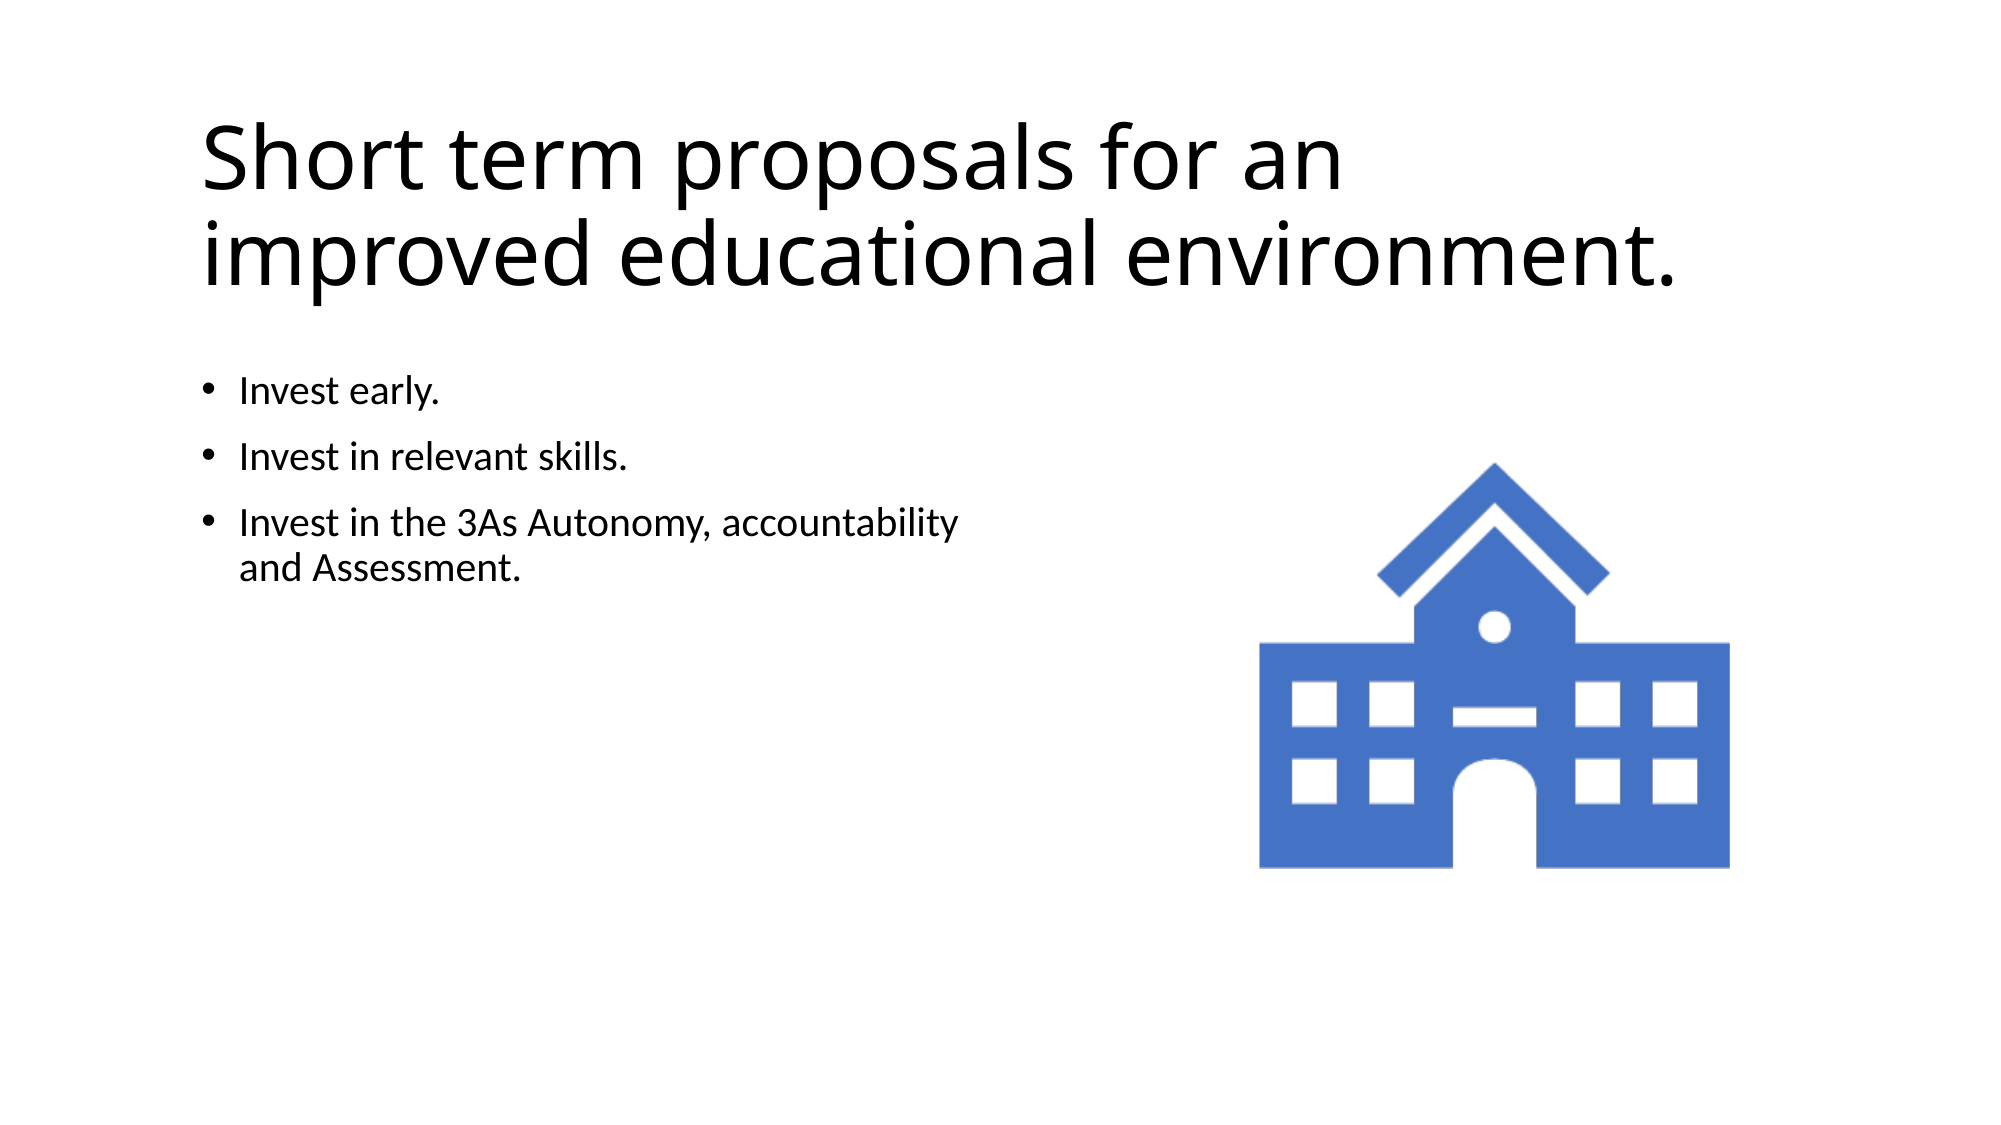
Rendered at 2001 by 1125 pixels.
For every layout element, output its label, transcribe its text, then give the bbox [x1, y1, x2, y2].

picture [1186, 358, 1804, 975]
title Short term proposals for an improved educational environment. [186, 99, 1728, 319]
list Invest early. Invest in relevant skills. Invest in the 3As Autonomy, accountability and Assessment. [186, 360, 1000, 1004]
